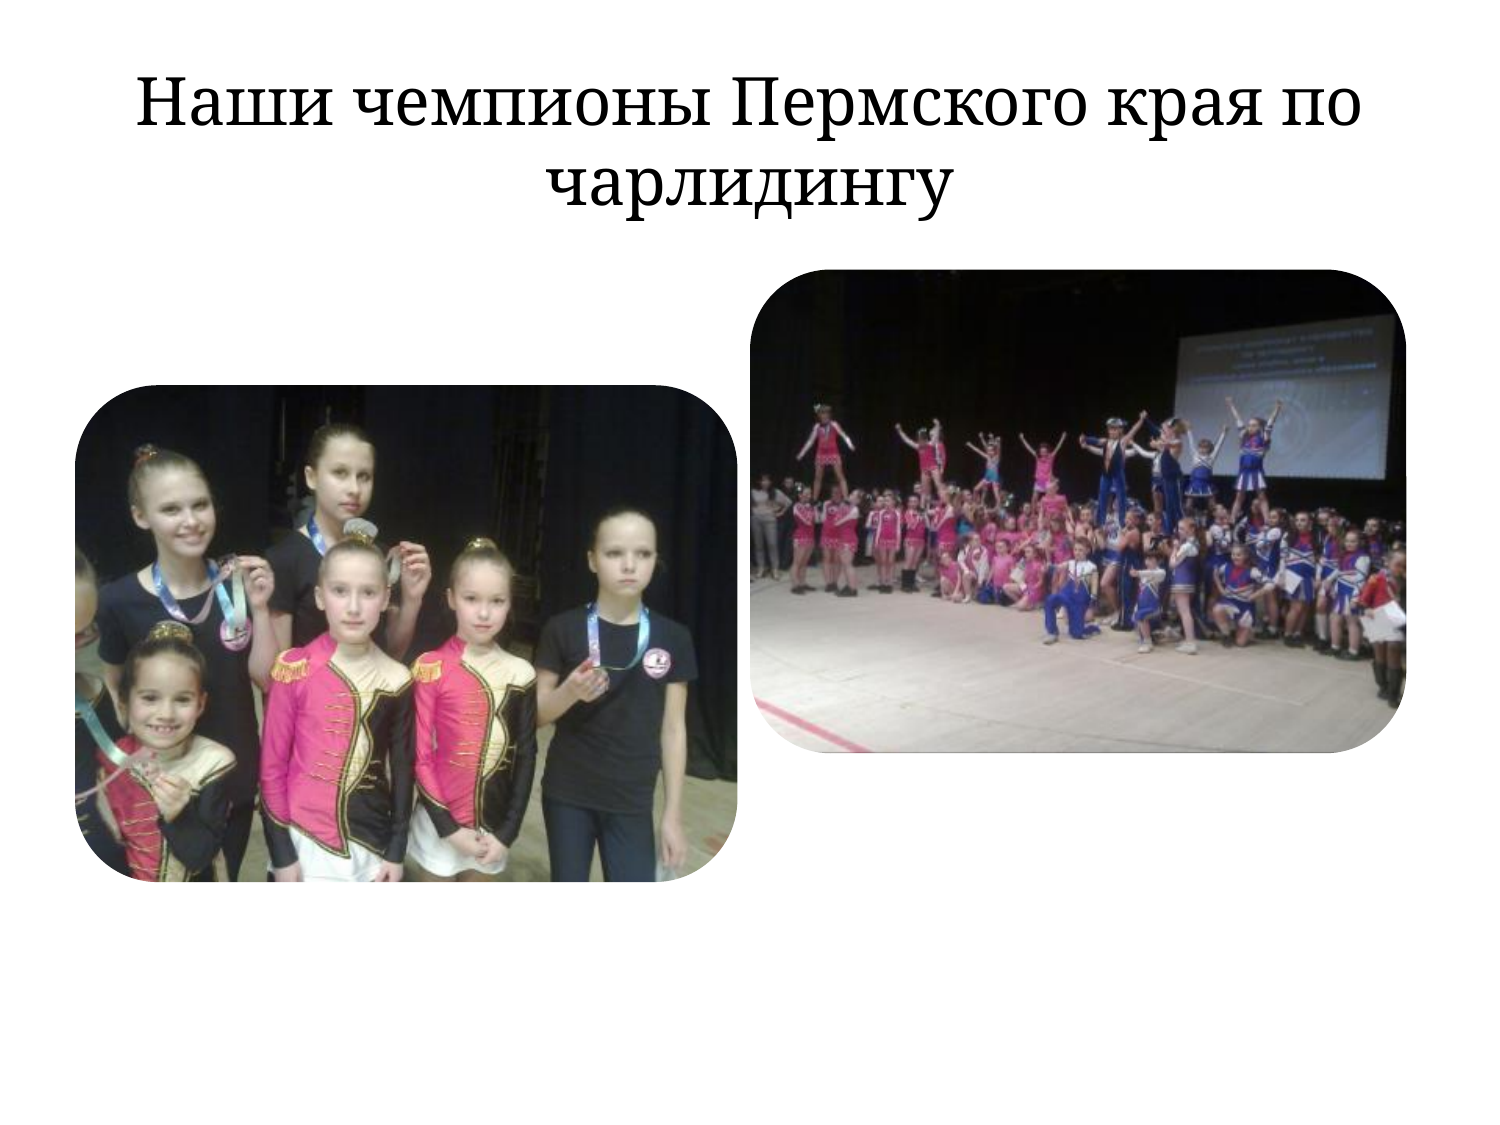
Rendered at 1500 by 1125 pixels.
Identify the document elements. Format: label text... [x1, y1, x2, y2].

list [749, 269, 1407, 754]
title Наши чемпионы Пермского края по чарлидингу [75, 45, 1425, 233]
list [74, 384, 738, 883]
